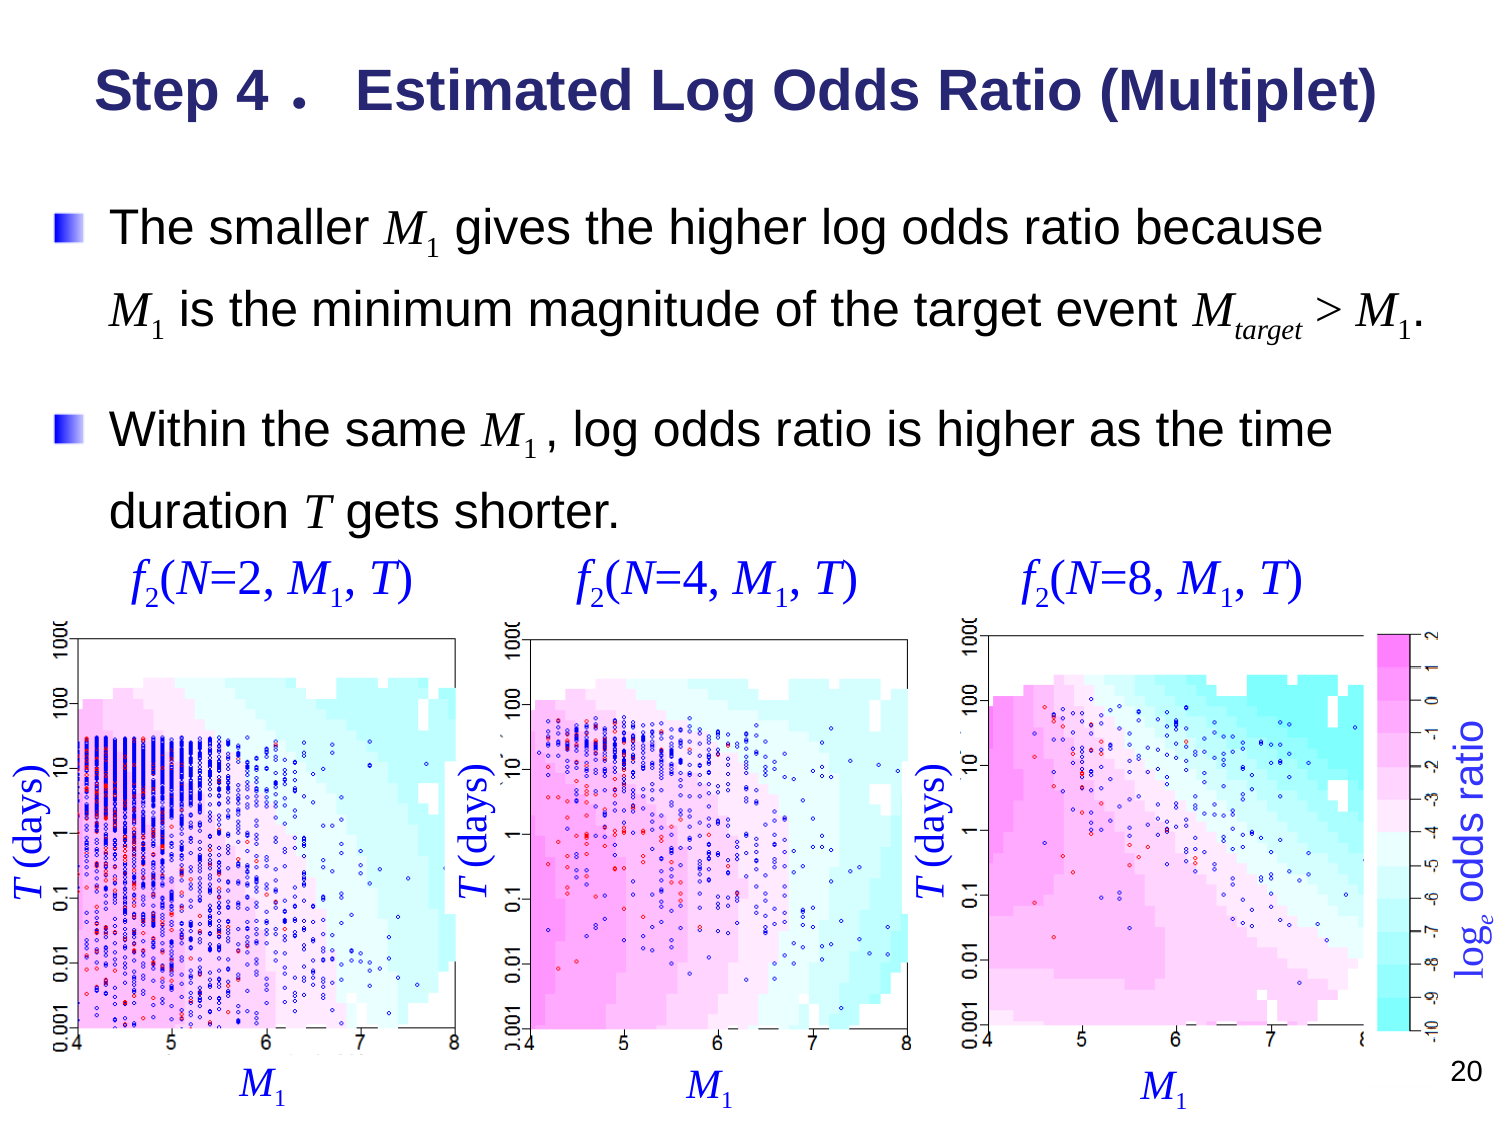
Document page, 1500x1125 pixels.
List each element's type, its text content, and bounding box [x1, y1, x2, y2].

text_box M1 [228, 1063, 358, 1112]
list The smaller M1 gives the higher log odds ratio because M1 is the minimum magnitude of the target event Mtarget > M1. Within the same M1 , log odds ratio is higher as the time duration T gets shorter. [37, 173, 1495, 500]
picture [959, 562, 1452, 1087]
picture [52, 621, 465, 1055]
text_box M1 [675, 1058, 805, 1114]
title Step 4．Estimated Log Odds Ratio (Multiplet) [61, 0, 1412, 175]
picture [500, 622, 912, 1050]
text_box f2(N=2, M1, T) f2(N=4, M1, T) f2(N=8, M1, T) [103, 537, 1450, 626]
text_box T (days) [0, 762, 47, 915]
text_box M1 [1130, 1058, 1260, 1115]
text_box loge odds ratio [1457, 685, 1500, 995]
picture [52, 412, 88, 448]
picture [52, 211, 88, 247]
slide_number 20 [1260, 1044, 1499, 1106]
text_box T (days) [468, 761, 494, 914]
text_box T (days) [917, 761, 952, 914]
